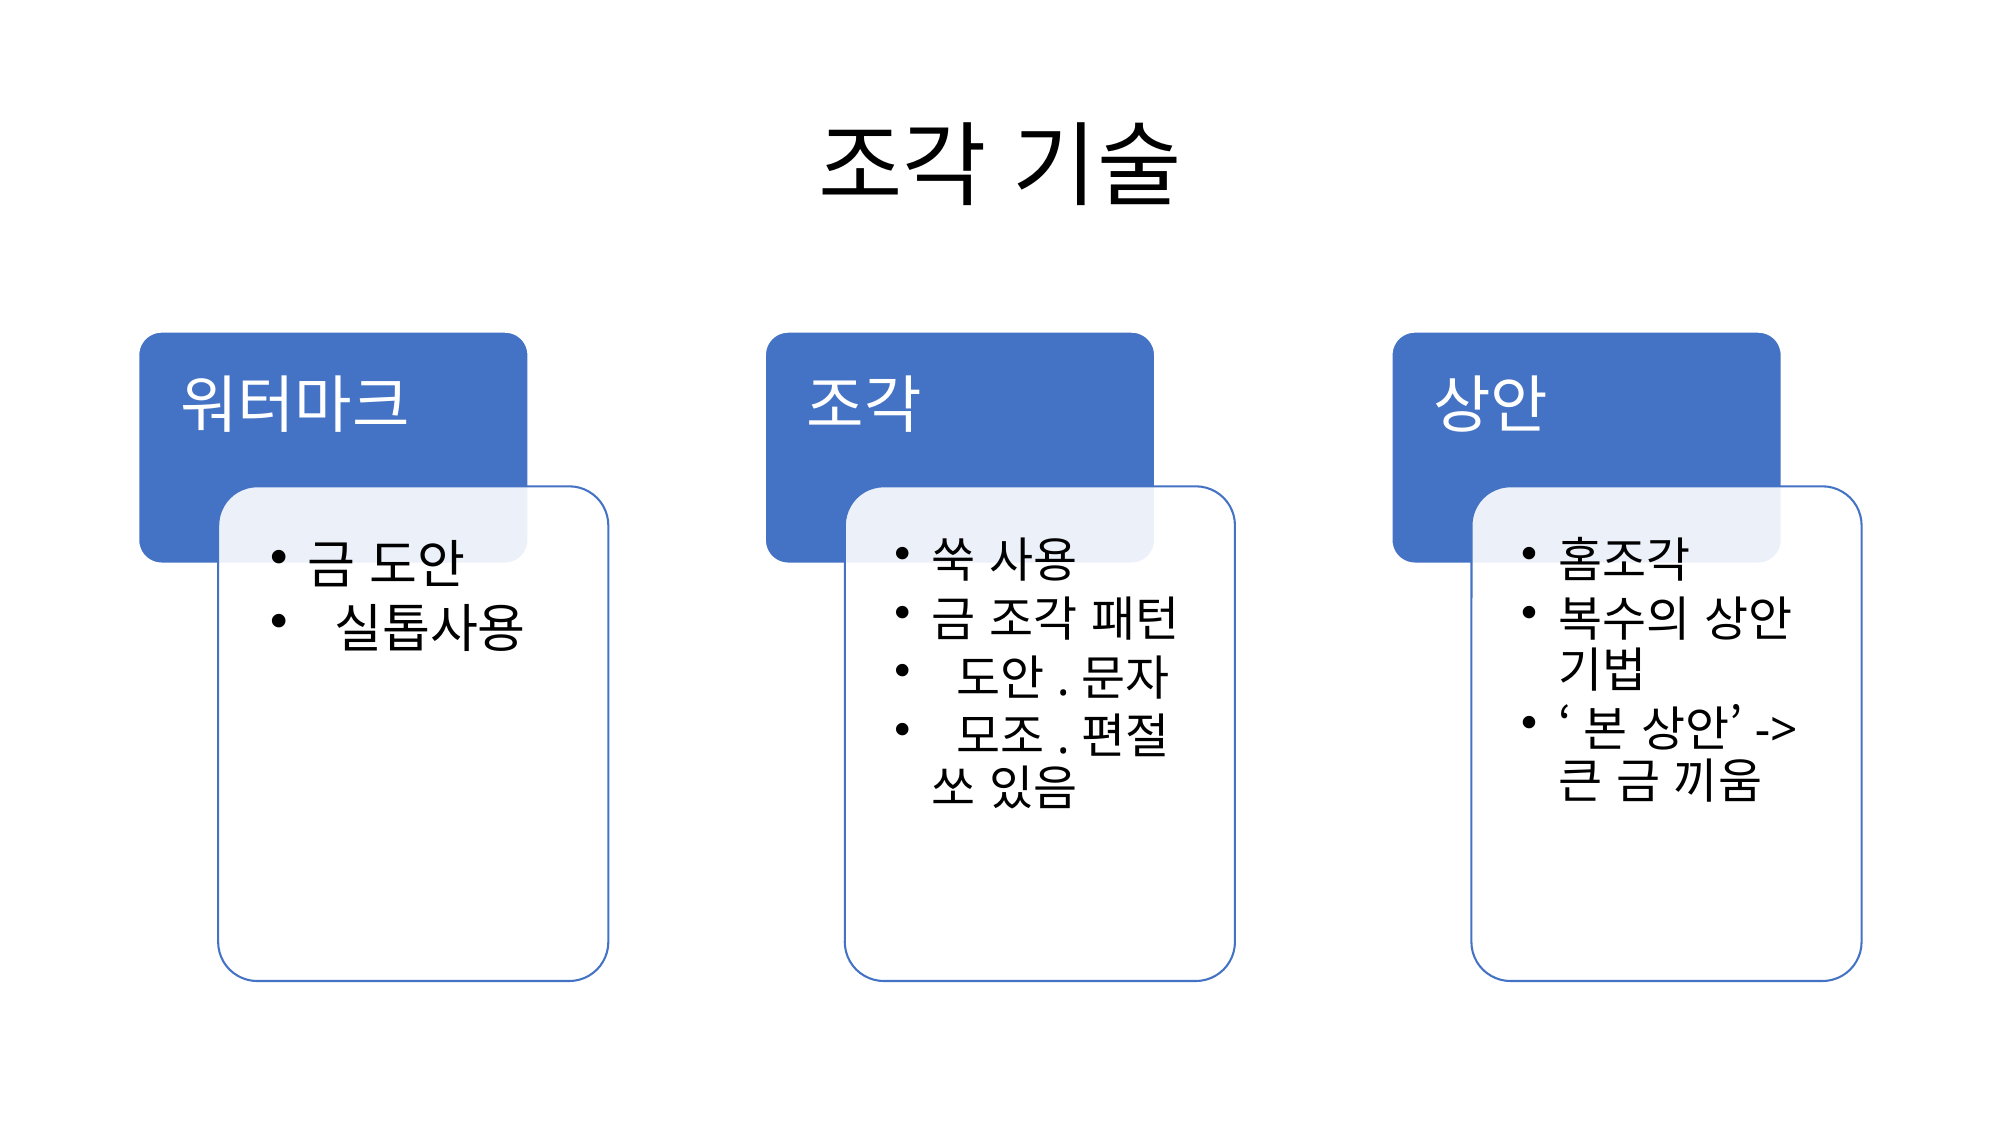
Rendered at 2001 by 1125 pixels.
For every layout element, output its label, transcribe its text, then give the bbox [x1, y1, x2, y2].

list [137, 299, 1863, 1014]
title 조각 기술 [137, 59, 1863, 278]
